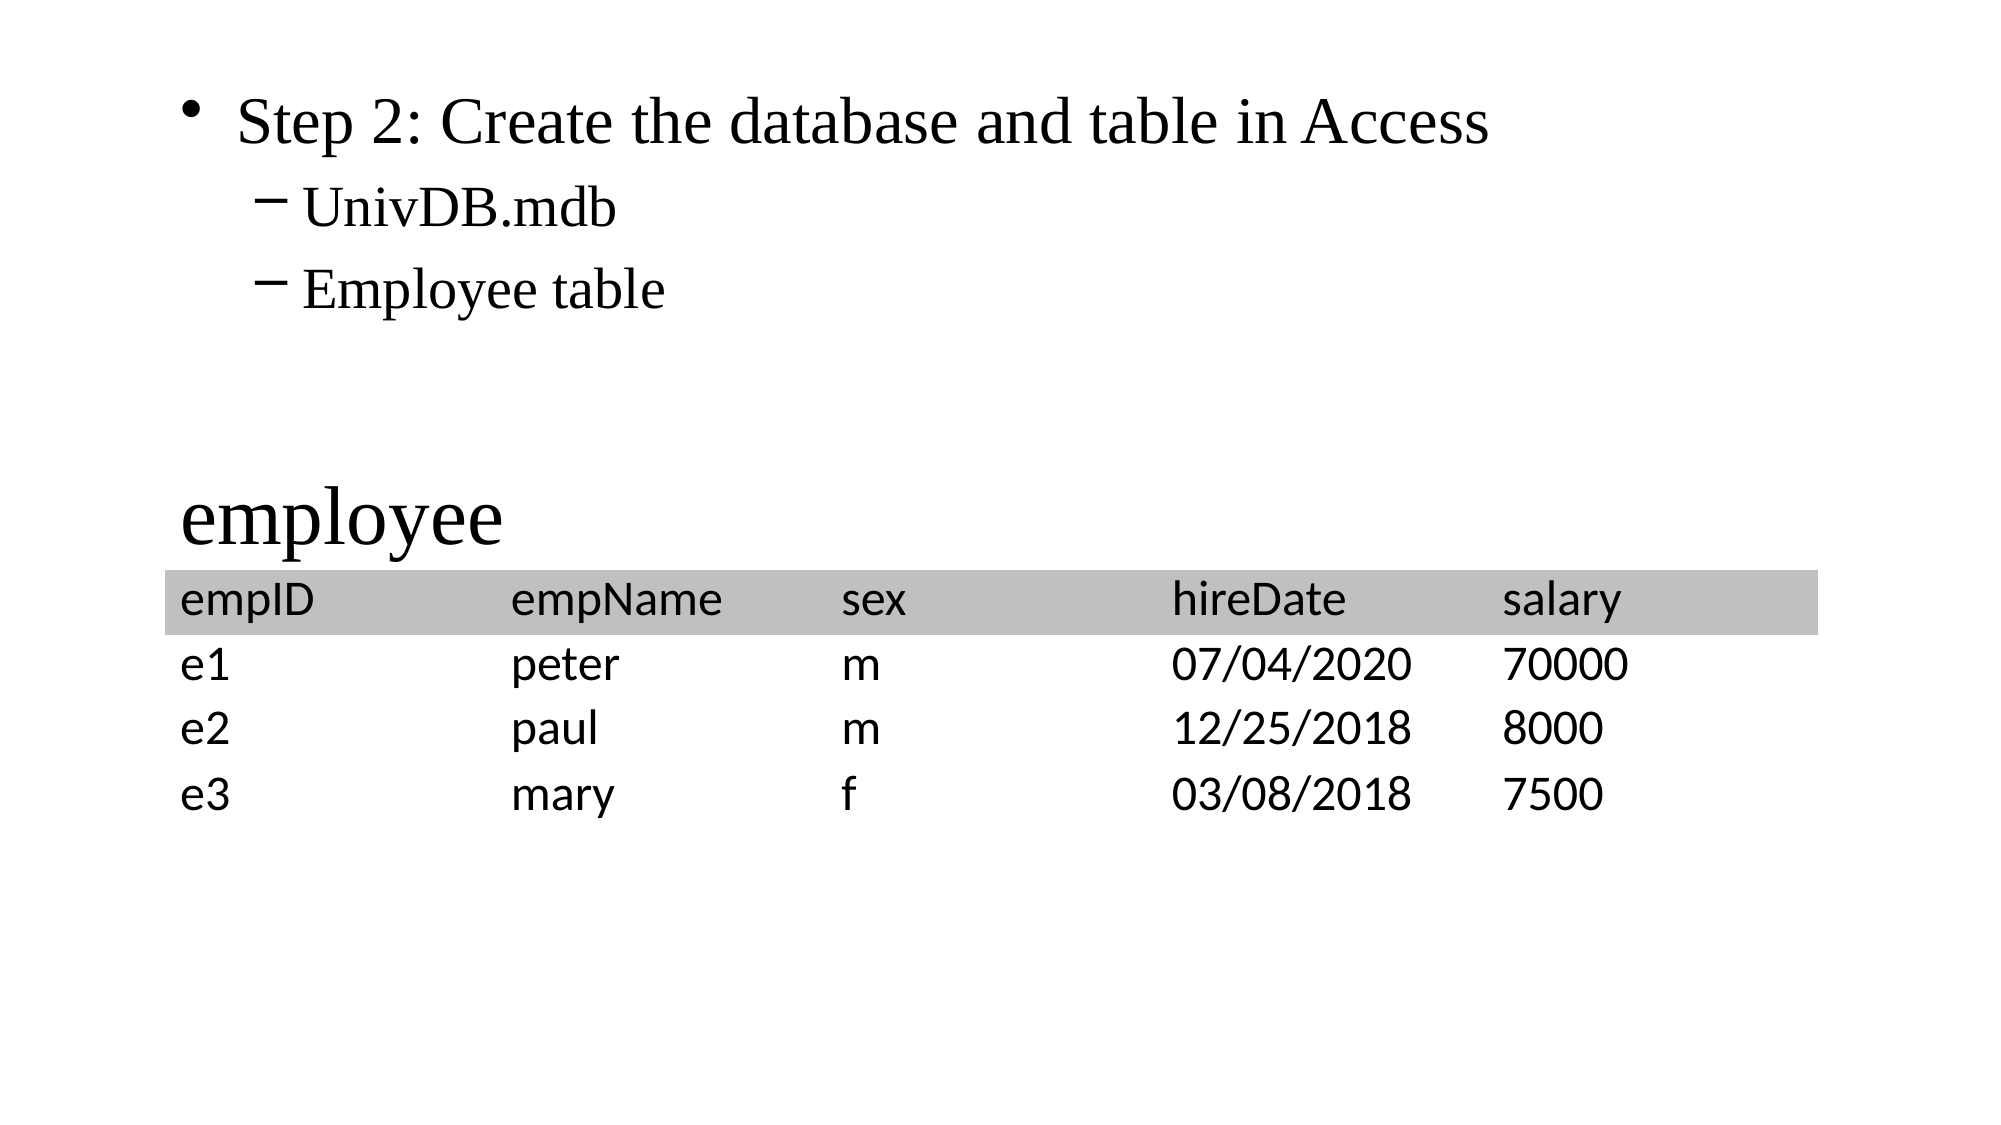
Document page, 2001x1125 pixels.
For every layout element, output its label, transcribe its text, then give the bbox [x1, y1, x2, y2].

table_cell 70000 [1488, 635, 1818, 700]
table_cell 03/08/2018 [1157, 765, 1488, 830]
table_cell salary [1488, 570, 1818, 635]
table_cell 7500 [1488, 765, 1818, 830]
table_cell empID [165, 570, 496, 635]
table_cell m [826, 700, 1157, 765]
table_cell 8000 [1488, 700, 1818, 765]
table_header employee [165, 463, 1818, 570]
table_cell peter [496, 635, 826, 700]
table_cell paul [496, 700, 826, 765]
table_cell mary [496, 765, 826, 830]
table_cell 07/04/2020 [1157, 635, 1488, 700]
table_cell m [826, 635, 1157, 700]
table_cell 12/25/2018 [1157, 700, 1488, 765]
list Step 2: Create the database and table in Access UnivDB.mdb Employee table [165, 68, 1866, 744]
table_cell empName [496, 570, 826, 635]
table_cell e1 [165, 635, 496, 700]
table_cell f [826, 765, 1157, 830]
table_cell e3 [165, 765, 496, 830]
table_cell sex [826, 570, 1157, 635]
table_cell e2 [165, 700, 496, 765]
table_cell hireDate [1157, 570, 1488, 635]
